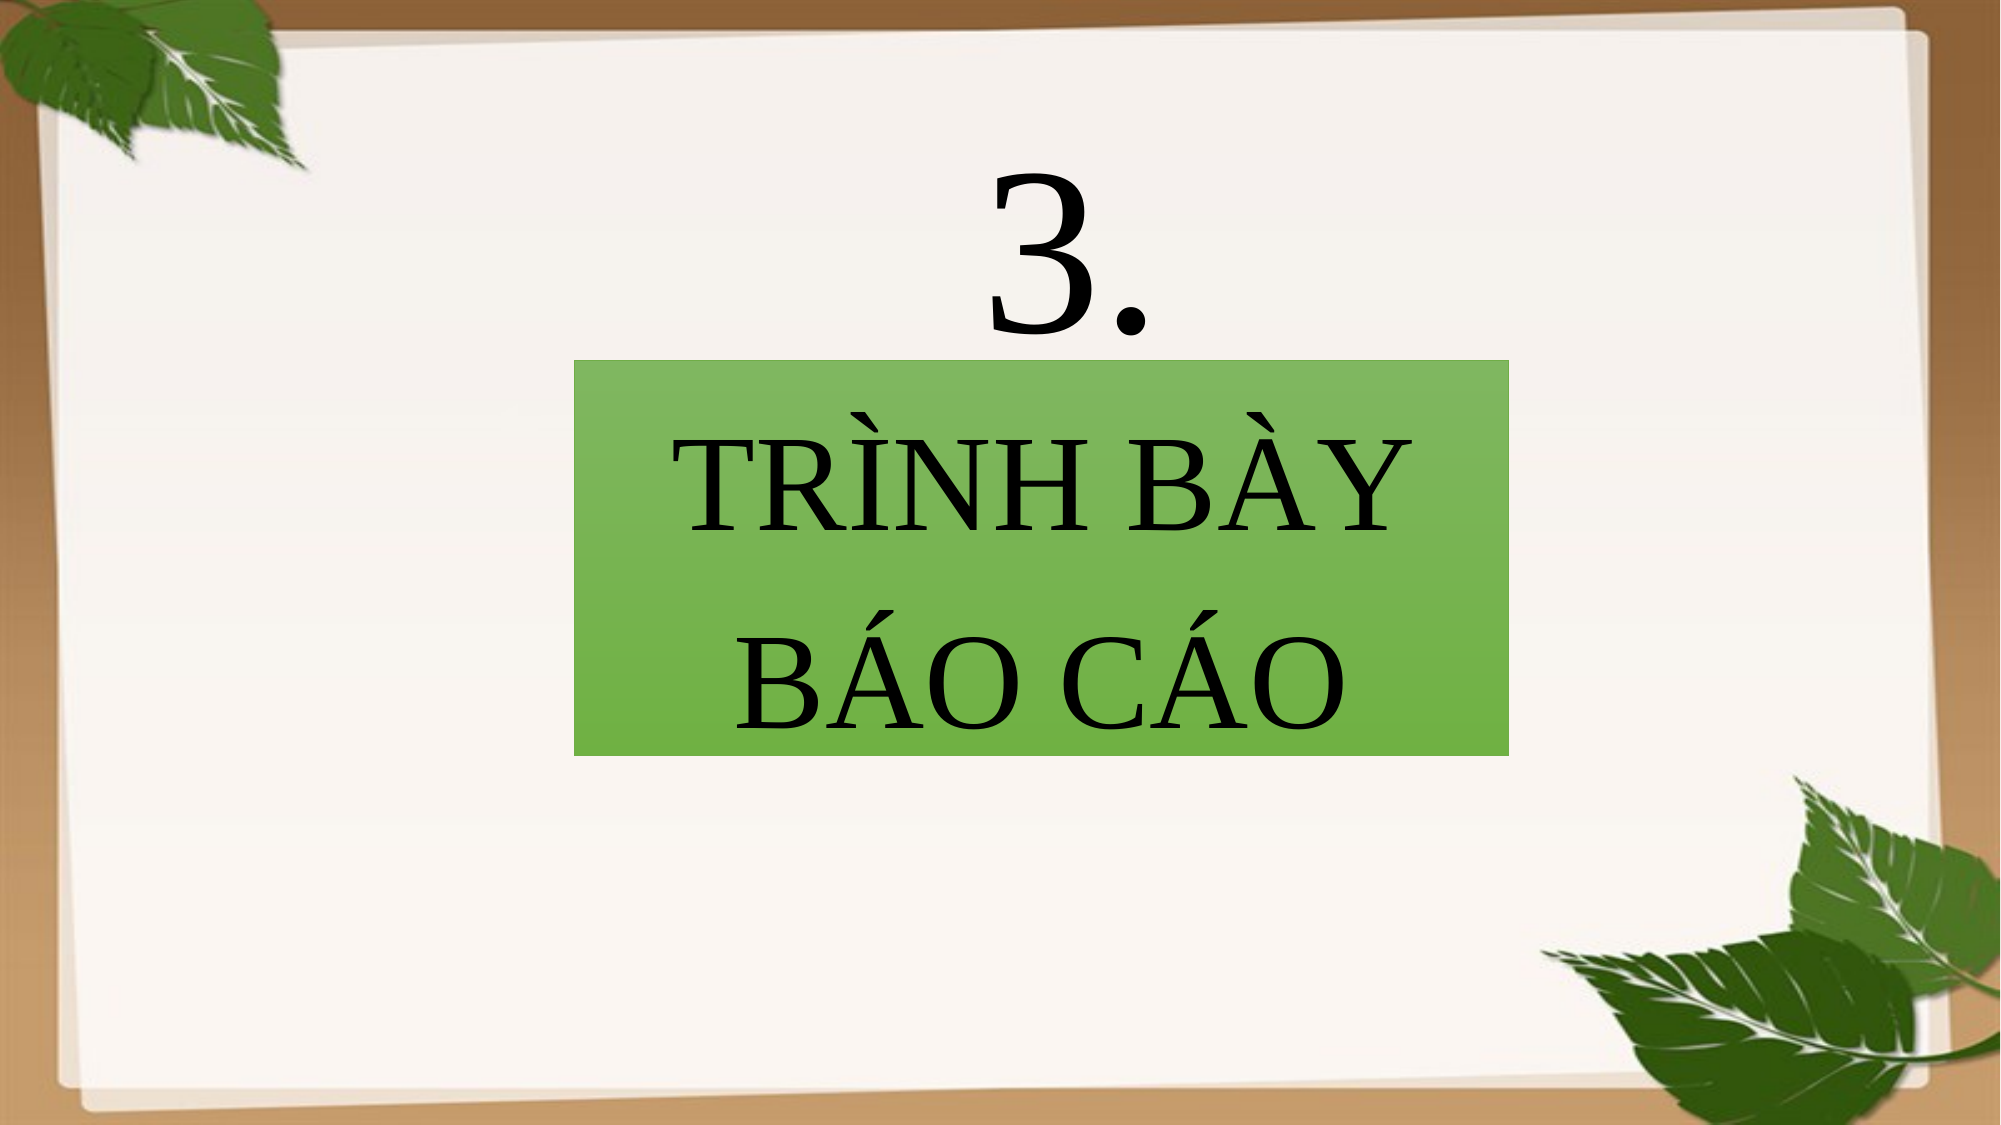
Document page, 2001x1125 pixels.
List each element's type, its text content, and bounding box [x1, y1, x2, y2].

picture [0, 0, 2001, 1125]
text_box 3. [662, 85, 1481, 360]
text_box TRÌNH BÀY BÁO CÁO [574, 360, 1509, 756]
